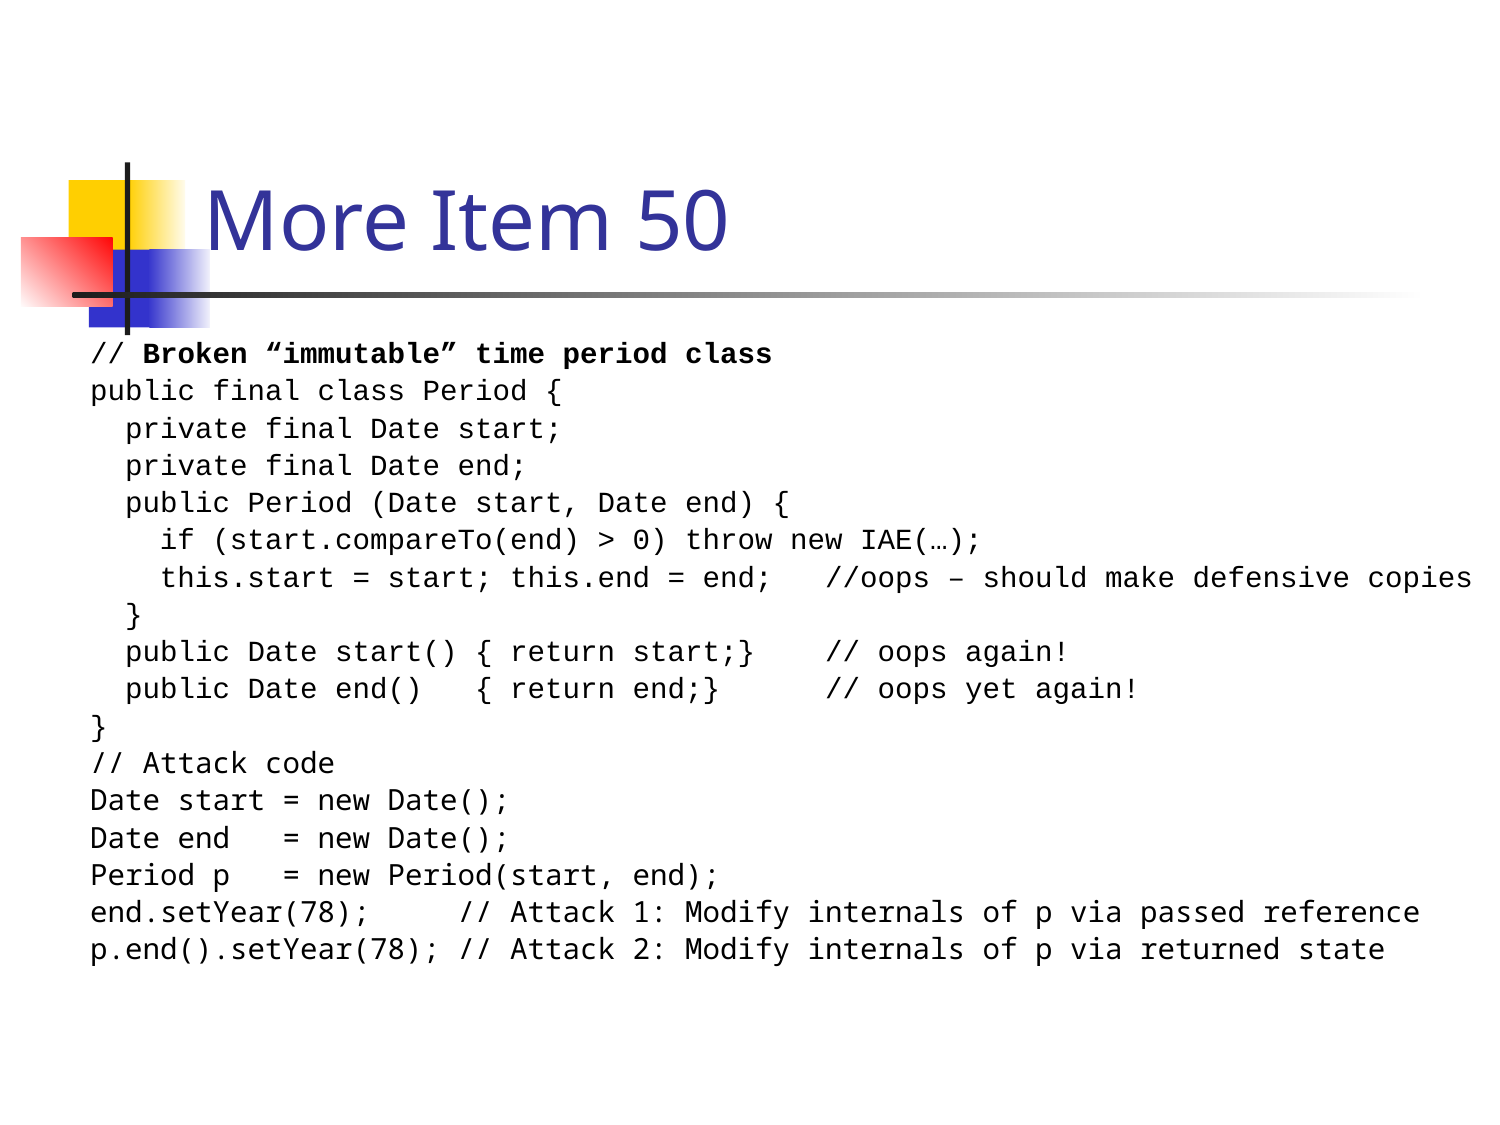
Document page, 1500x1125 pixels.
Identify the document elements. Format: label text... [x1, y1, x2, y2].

title More Item 50 [188, 125, 1468, 275]
list // Broken “immutable” time period class public final class Period { private final Date start; private final Date end; public Period (Date start, Date end) { if (start.compareTo(end) > 0) throw new IAE(…); this.start = start; this.end = end; //oops – should make defensive copies } public Date start() { return start;} // oops again! public Date end() { return end;} // oops yet again! } // Attack code Date start = new Date(); Date end = new Date(); Period p = new Period(start, end); end.setYear(78); // Attack 1: Modify internals of p via passed reference p.end().setYear(78); // Attack 2: Modify internals of p via returned state [0, 331, 1500, 1088]
